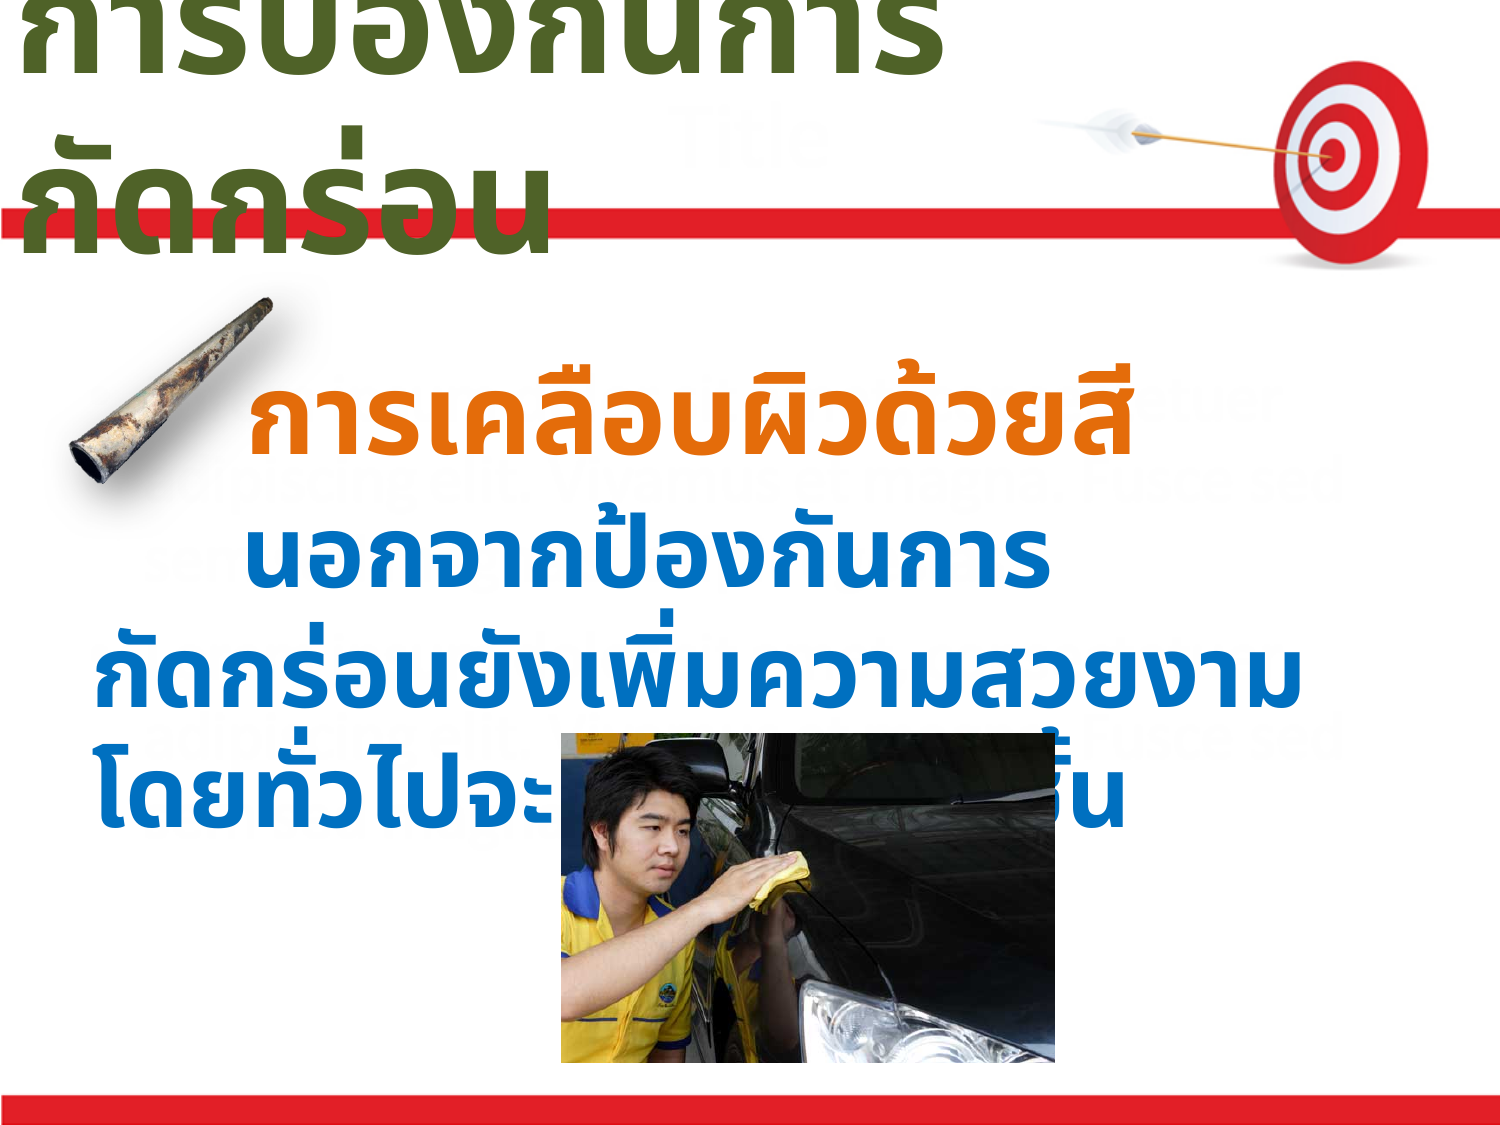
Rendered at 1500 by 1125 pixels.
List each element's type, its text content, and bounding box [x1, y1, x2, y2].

picture [0, 210, 1500, 1125]
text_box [46, 292, 1412, 738]
text_box การป้องกันการกัดกร่อน [0, 0, 1500, 210]
